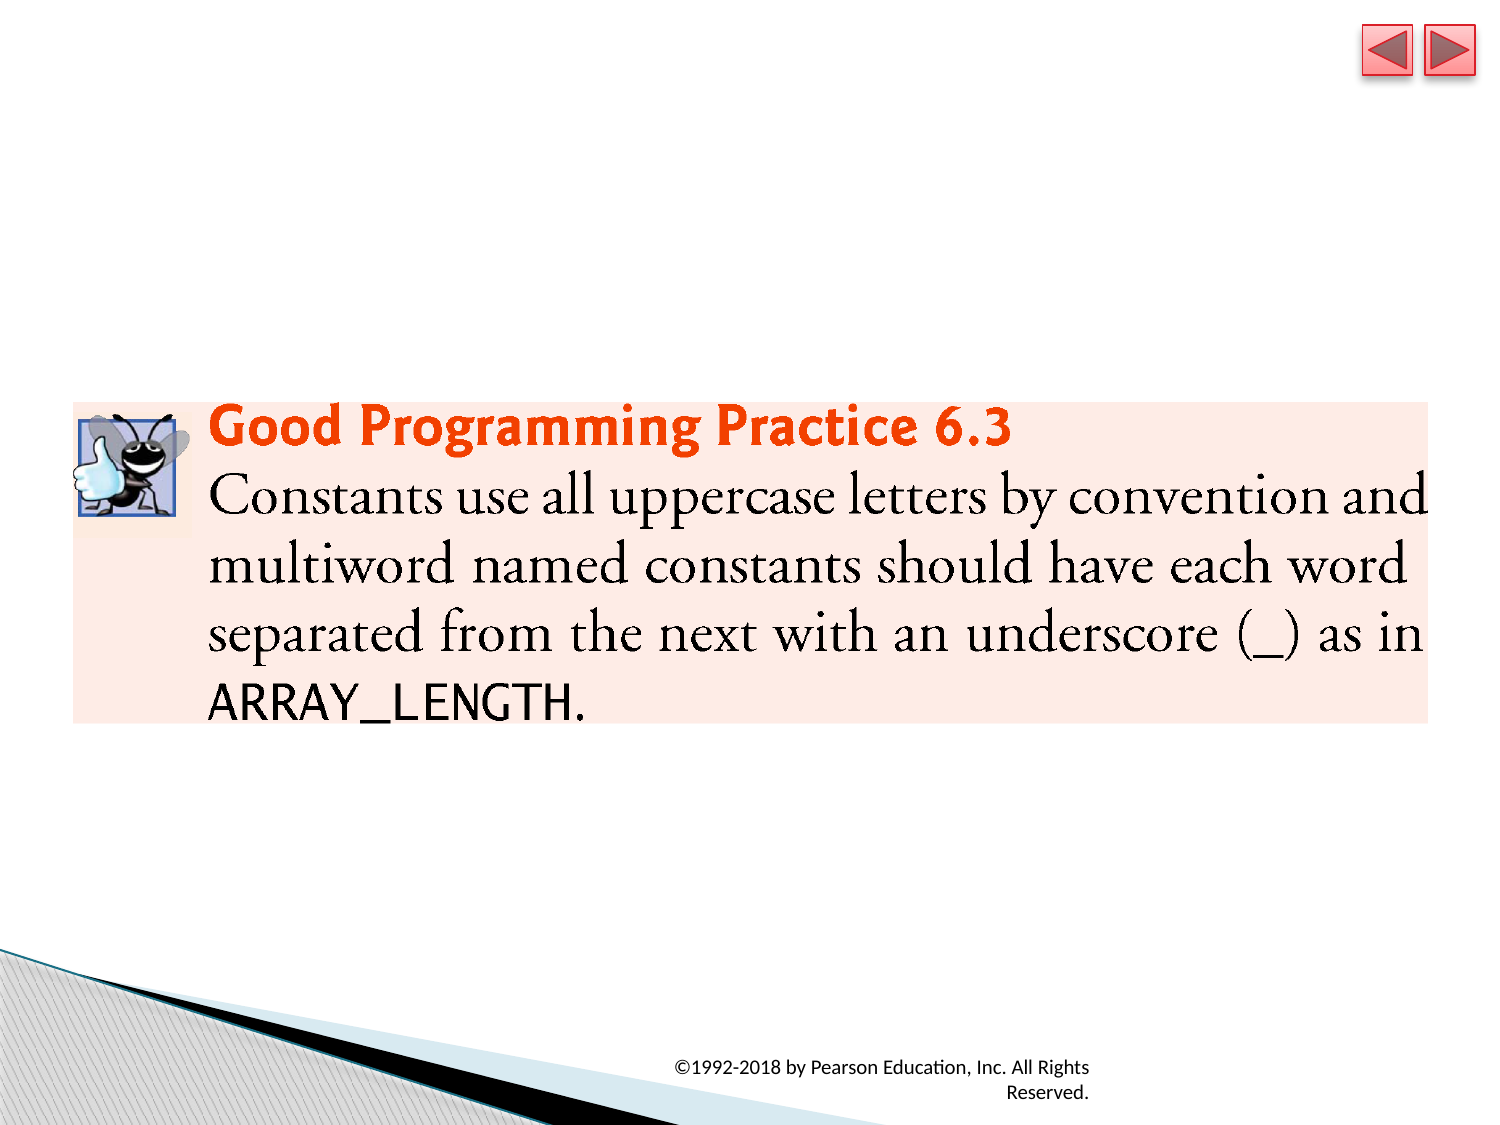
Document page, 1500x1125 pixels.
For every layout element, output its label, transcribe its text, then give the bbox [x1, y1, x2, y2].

picture [0, 329, 1500, 796]
footer ©1992-2018 by Pearson Education, Inc. All Rights Reserved. [650, 1051, 1105, 1112]
